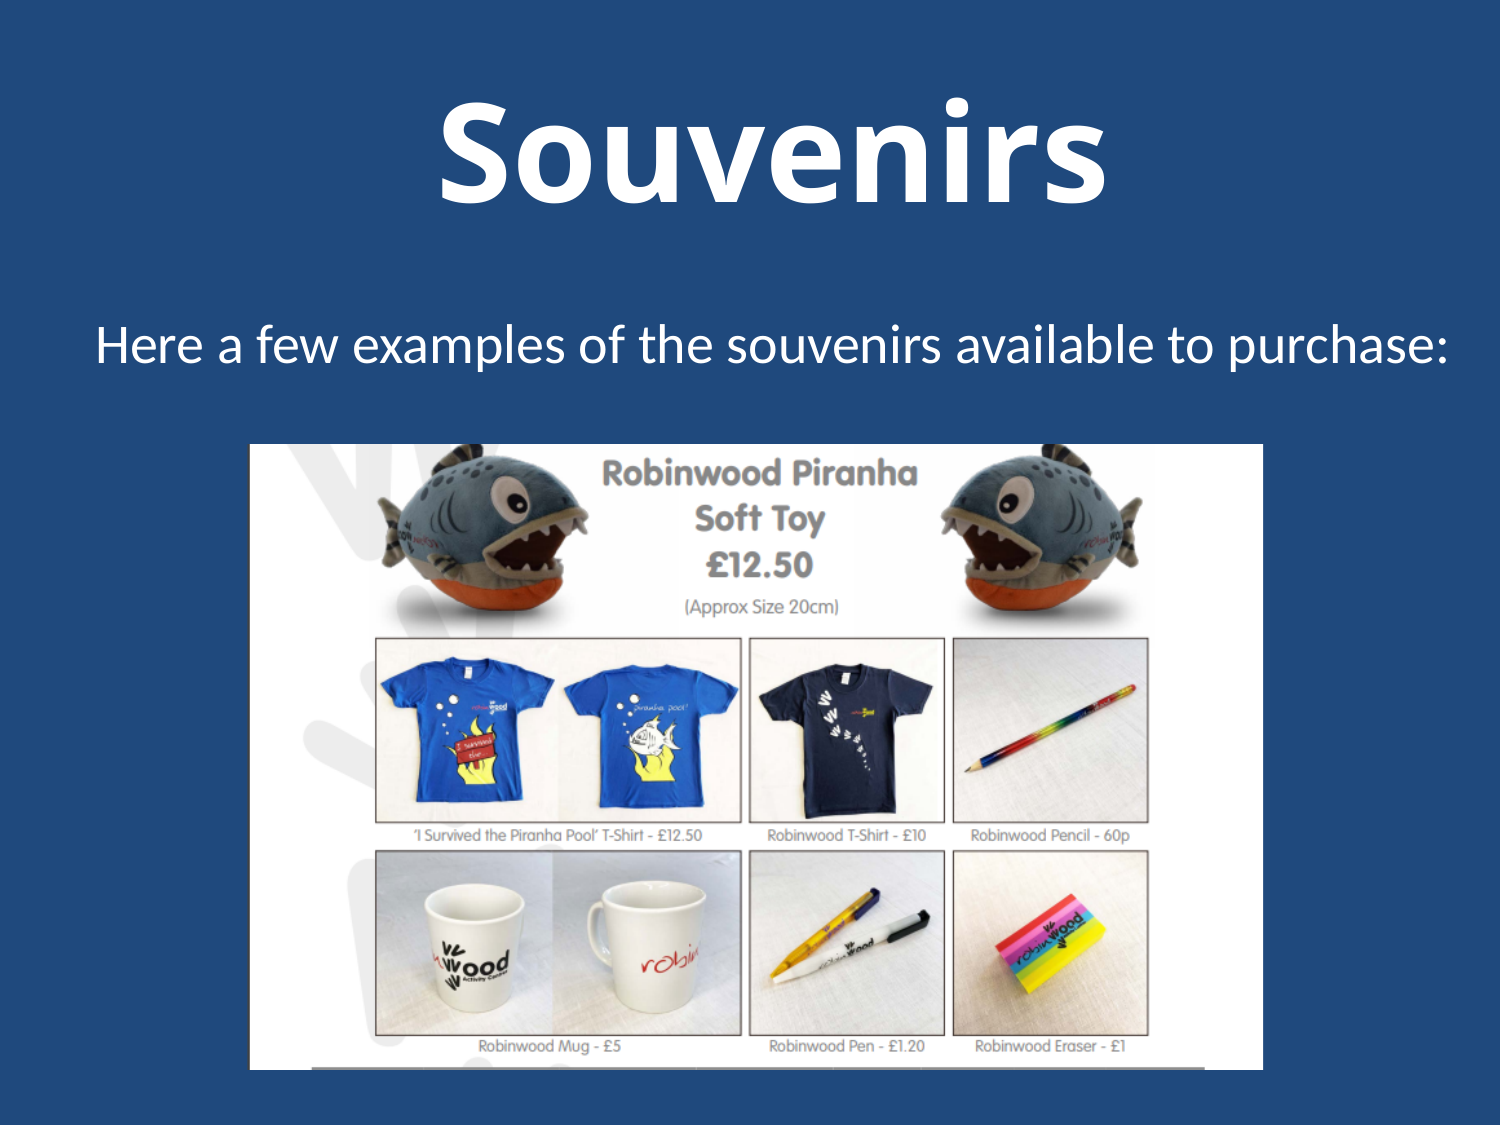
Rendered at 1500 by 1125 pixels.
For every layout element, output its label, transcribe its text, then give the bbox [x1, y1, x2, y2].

title Souvenirs [135, 27, 1411, 269]
picture [246, 444, 1264, 1070]
subtitle Here a few examples of the souvenirs available to purchase: [58, 299, 1488, 430]
